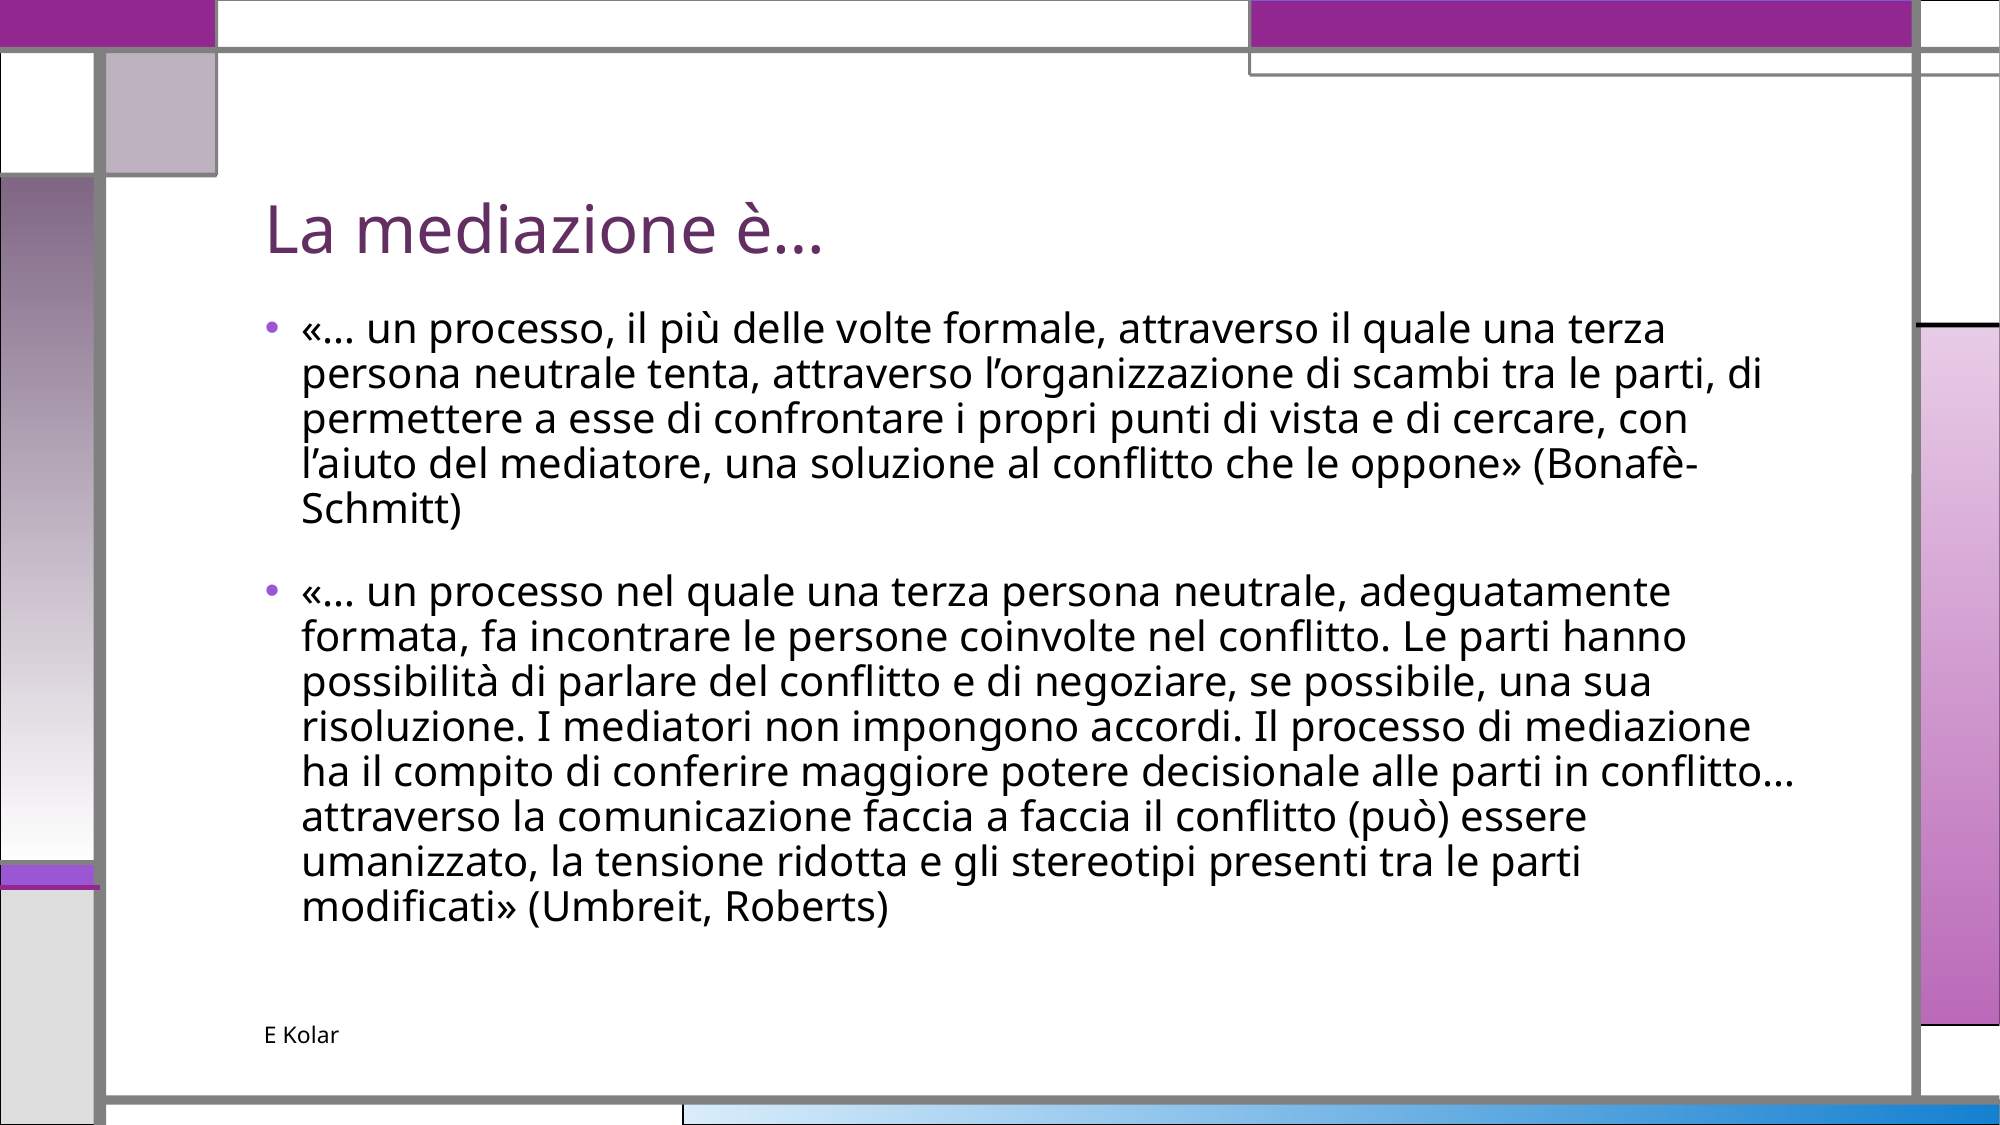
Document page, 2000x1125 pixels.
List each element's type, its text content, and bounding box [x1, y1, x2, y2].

list «… un processo, il più delle volte formale, attraverso il quale una terza persona neutrale tenta, attraverso l’organizzazione di scambi tra le parti, di permettere a esse di confrontare i propri punti di vista e di cercare, con l’aiuto del mediatore, una soluzione al conflitto che le oppone» (Bonafè-Schmitt) «… un processo nel quale una terza persona neutrale, adeguatamente formata, fa incontrare le persone coinvolte nel conflitto. Le parti hanno possibilità di parlare del conflitto e di negoziare, se possibile, una sua risoluzione. I mediatori non impongono accordi. Il processo di mediazione ha il compito di conferire maggiore potere decisionale alle parti in conflitto…attraverso la comunicazione faccia a faccia il conflitto (può) essere umanizzato, la tensione ridotta e gli stereotipi presenti tra le parti modificati» (Umbreit, Roberts) [249, 299, 1825, 988]
title La mediazione è… [249, 87, 1825, 275]
footer E Kolar [249, 1012, 1375, 1058]
